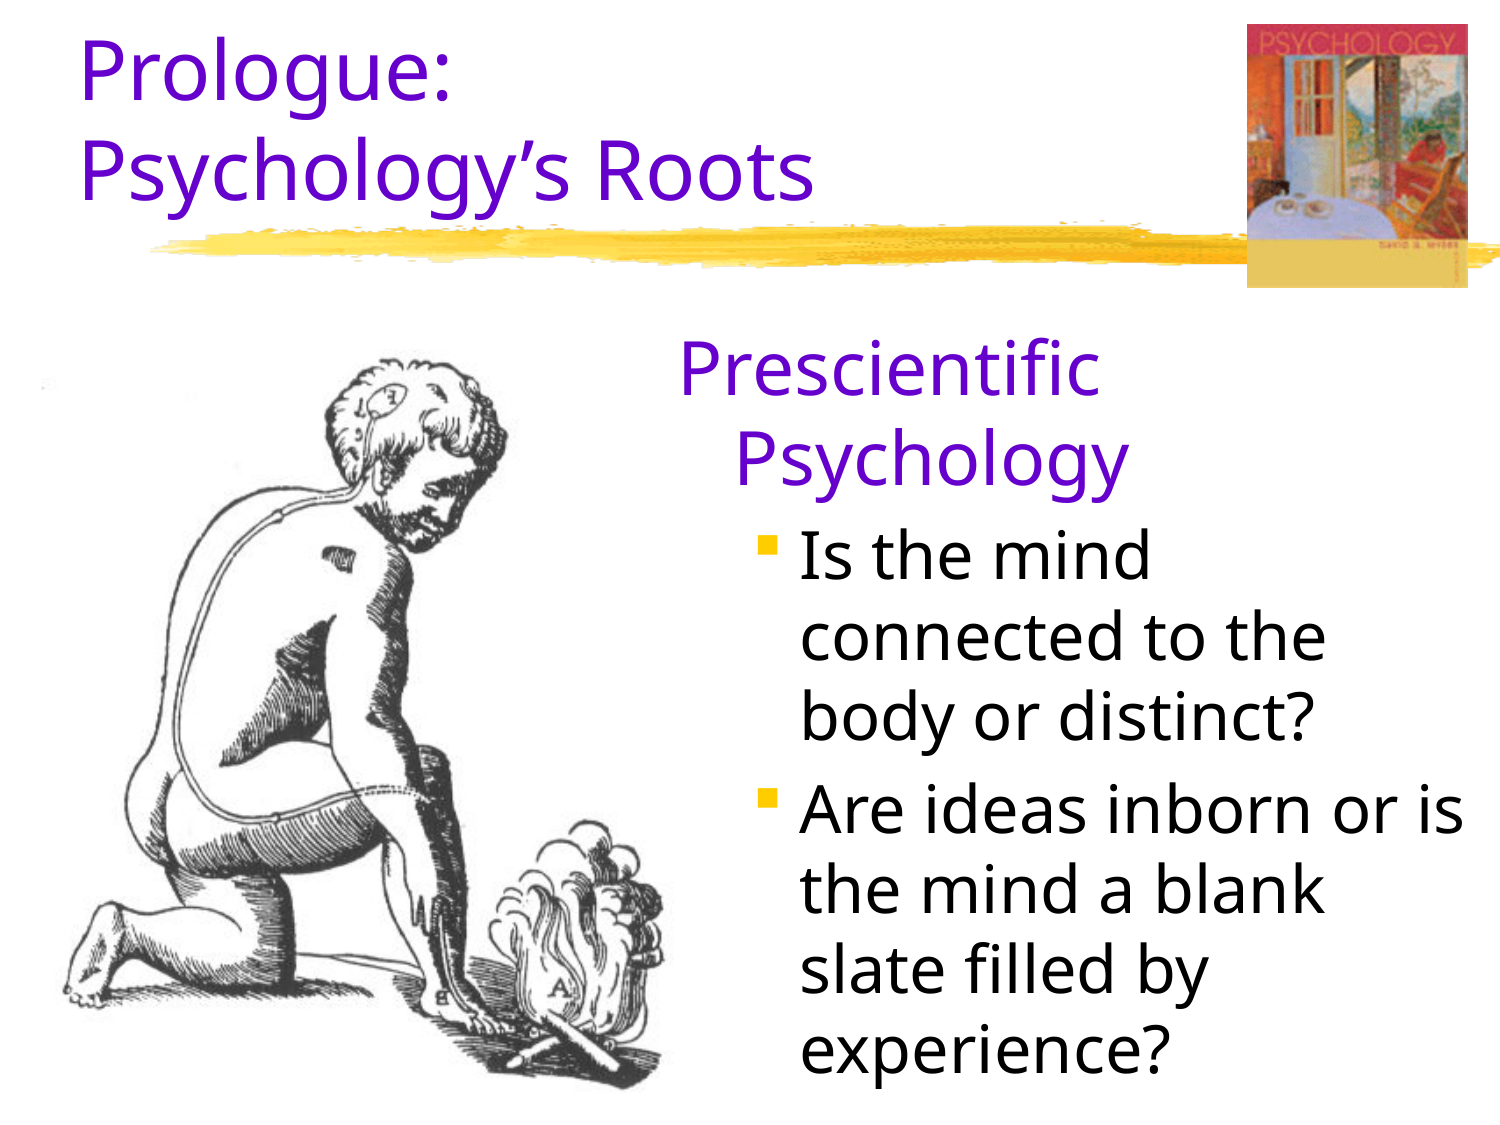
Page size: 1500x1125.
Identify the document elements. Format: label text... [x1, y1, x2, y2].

picture [21, 349, 674, 1101]
list Prescientific Psychology Is the mind connected to the body or distinct? Are ideas inborn or is the mind a blank slate filled by experience? [662, 312, 1500, 1060]
title Prologue: Psychology’s Roots [62, 37, 1209, 226]
picture [150, 24, 1500, 288]
